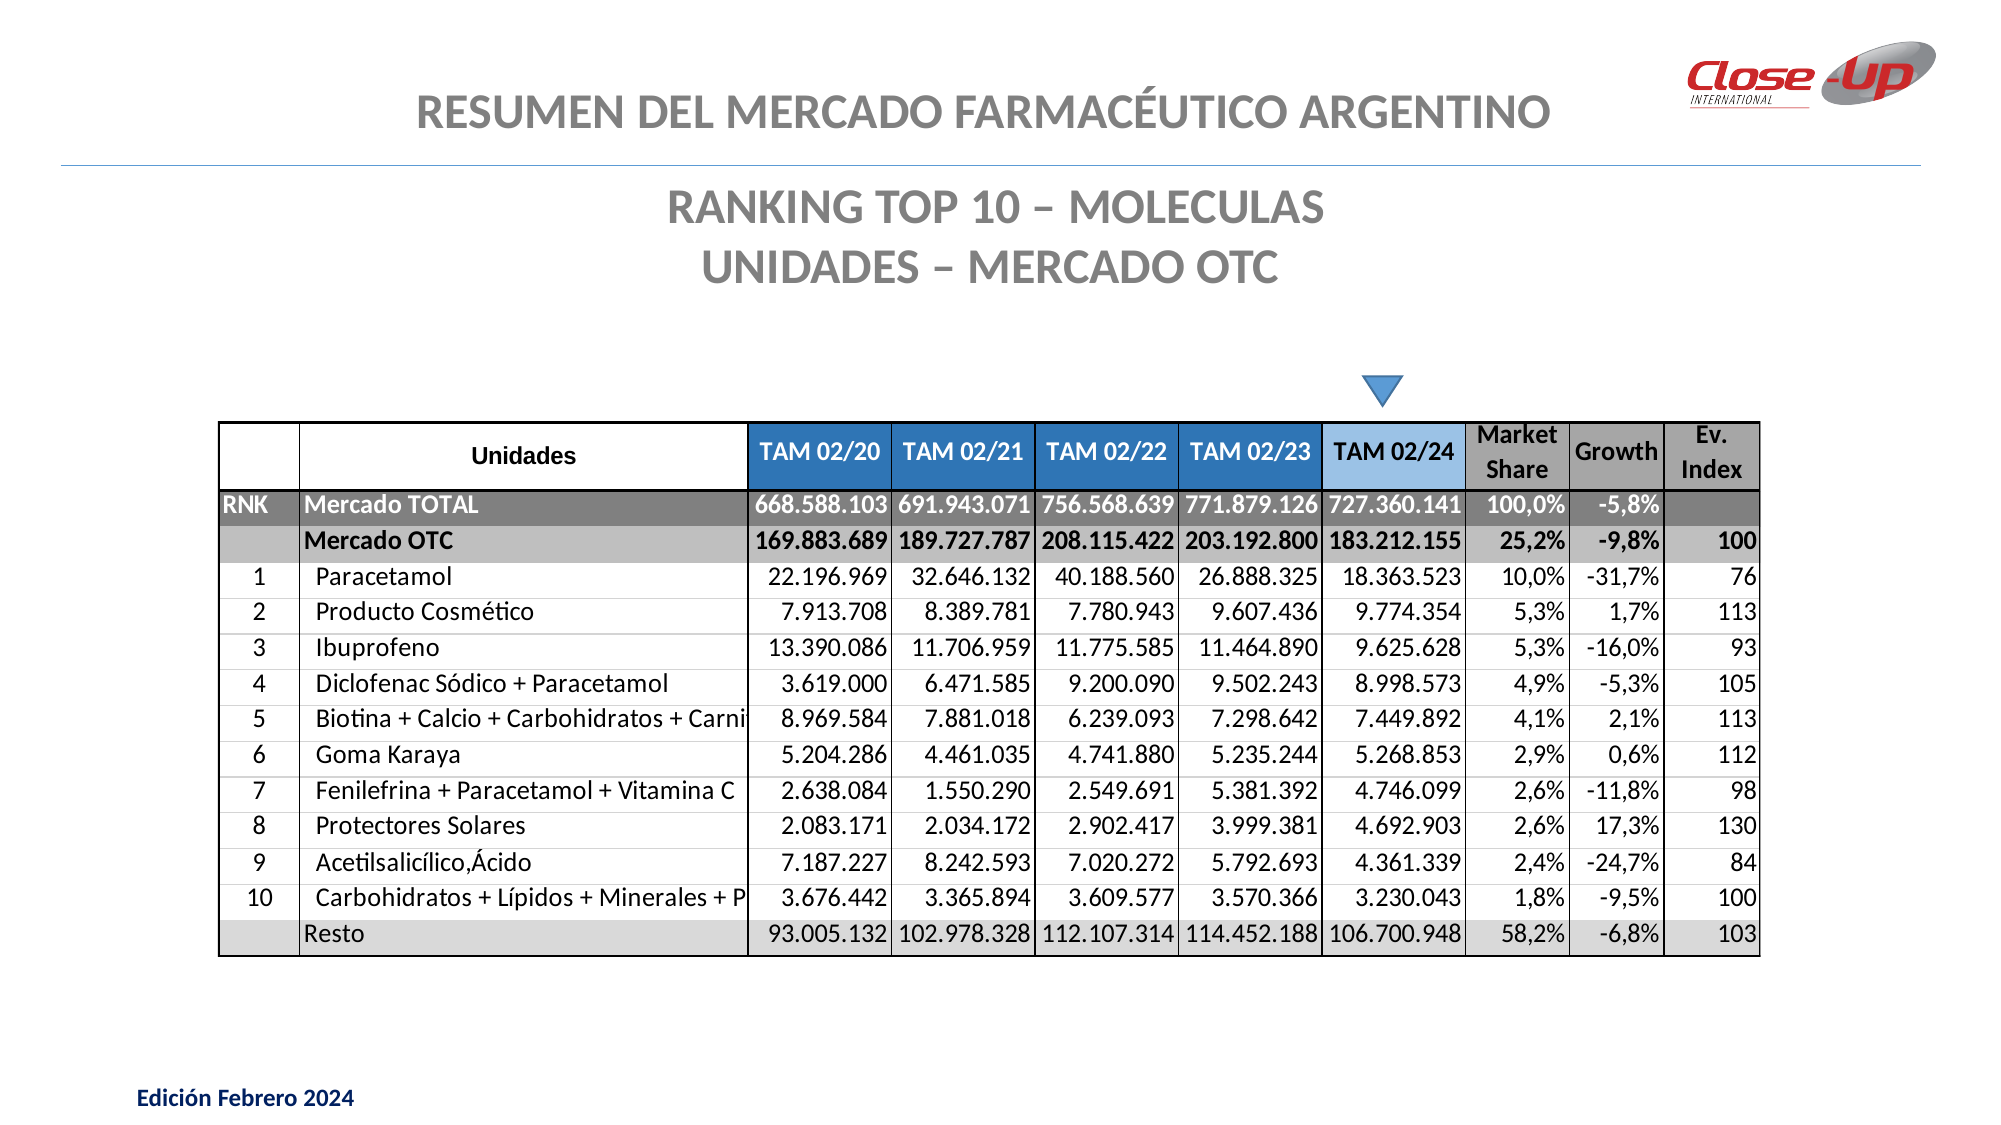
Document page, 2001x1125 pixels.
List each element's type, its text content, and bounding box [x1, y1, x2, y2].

text_box ranking top 10 – moleculas Unidades – mercado otc [60, 166, 1921, 301]
picture [1680, 35, 1944, 120]
picture [217, 421, 1762, 958]
text_box [1361, 375, 1404, 408]
text_box RESUMEN DEL Mercado farmacéutico Argentino [0, 54, 1552, 152]
